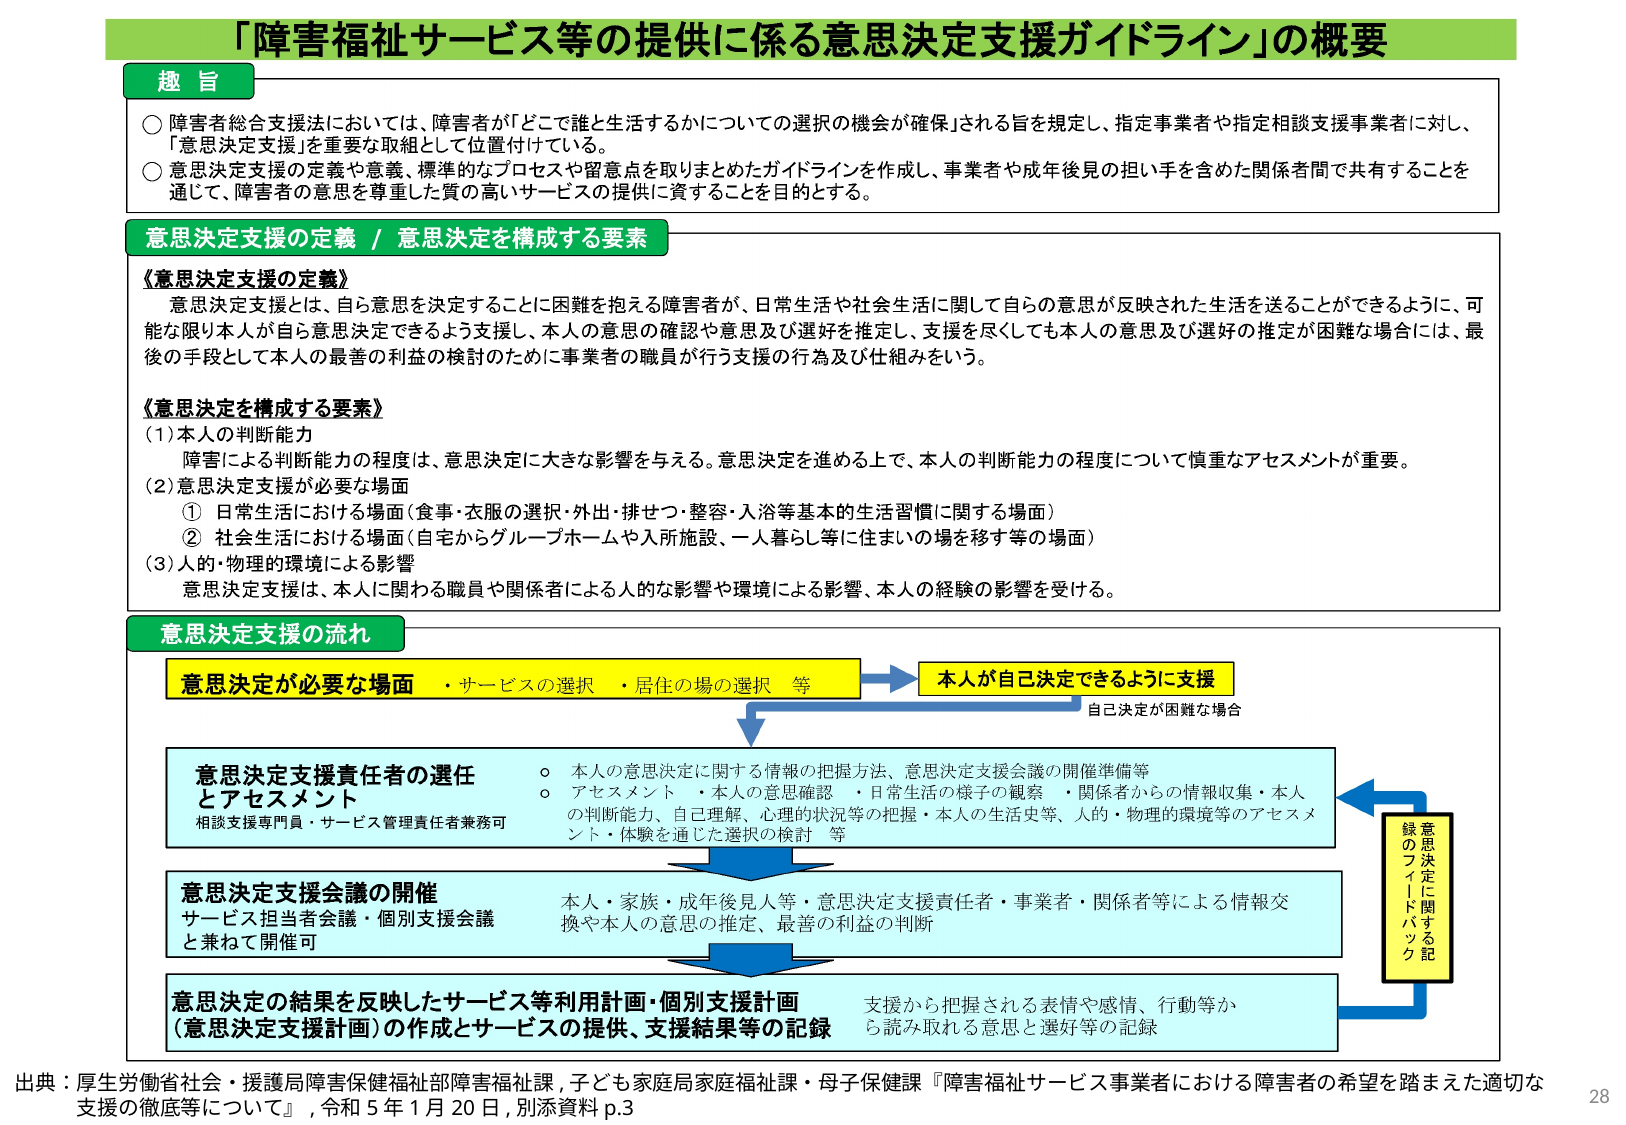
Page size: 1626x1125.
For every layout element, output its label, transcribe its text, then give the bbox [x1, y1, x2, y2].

picture [98, 14, 1527, 1066]
text_box 出典：厚生労働省社会・援護局障害保健福祉部障害福祉課,子ども家庭局家庭福祉課・母子保健課『障害福祉サービス事業者における障害者の希望を踏まえた適切な 支援の徹底等について』,令和5年1月20日,別添資料p.3 [0, 1064, 1582, 1125]
slide_number 27 [1582, 1065, 1625, 1125]
